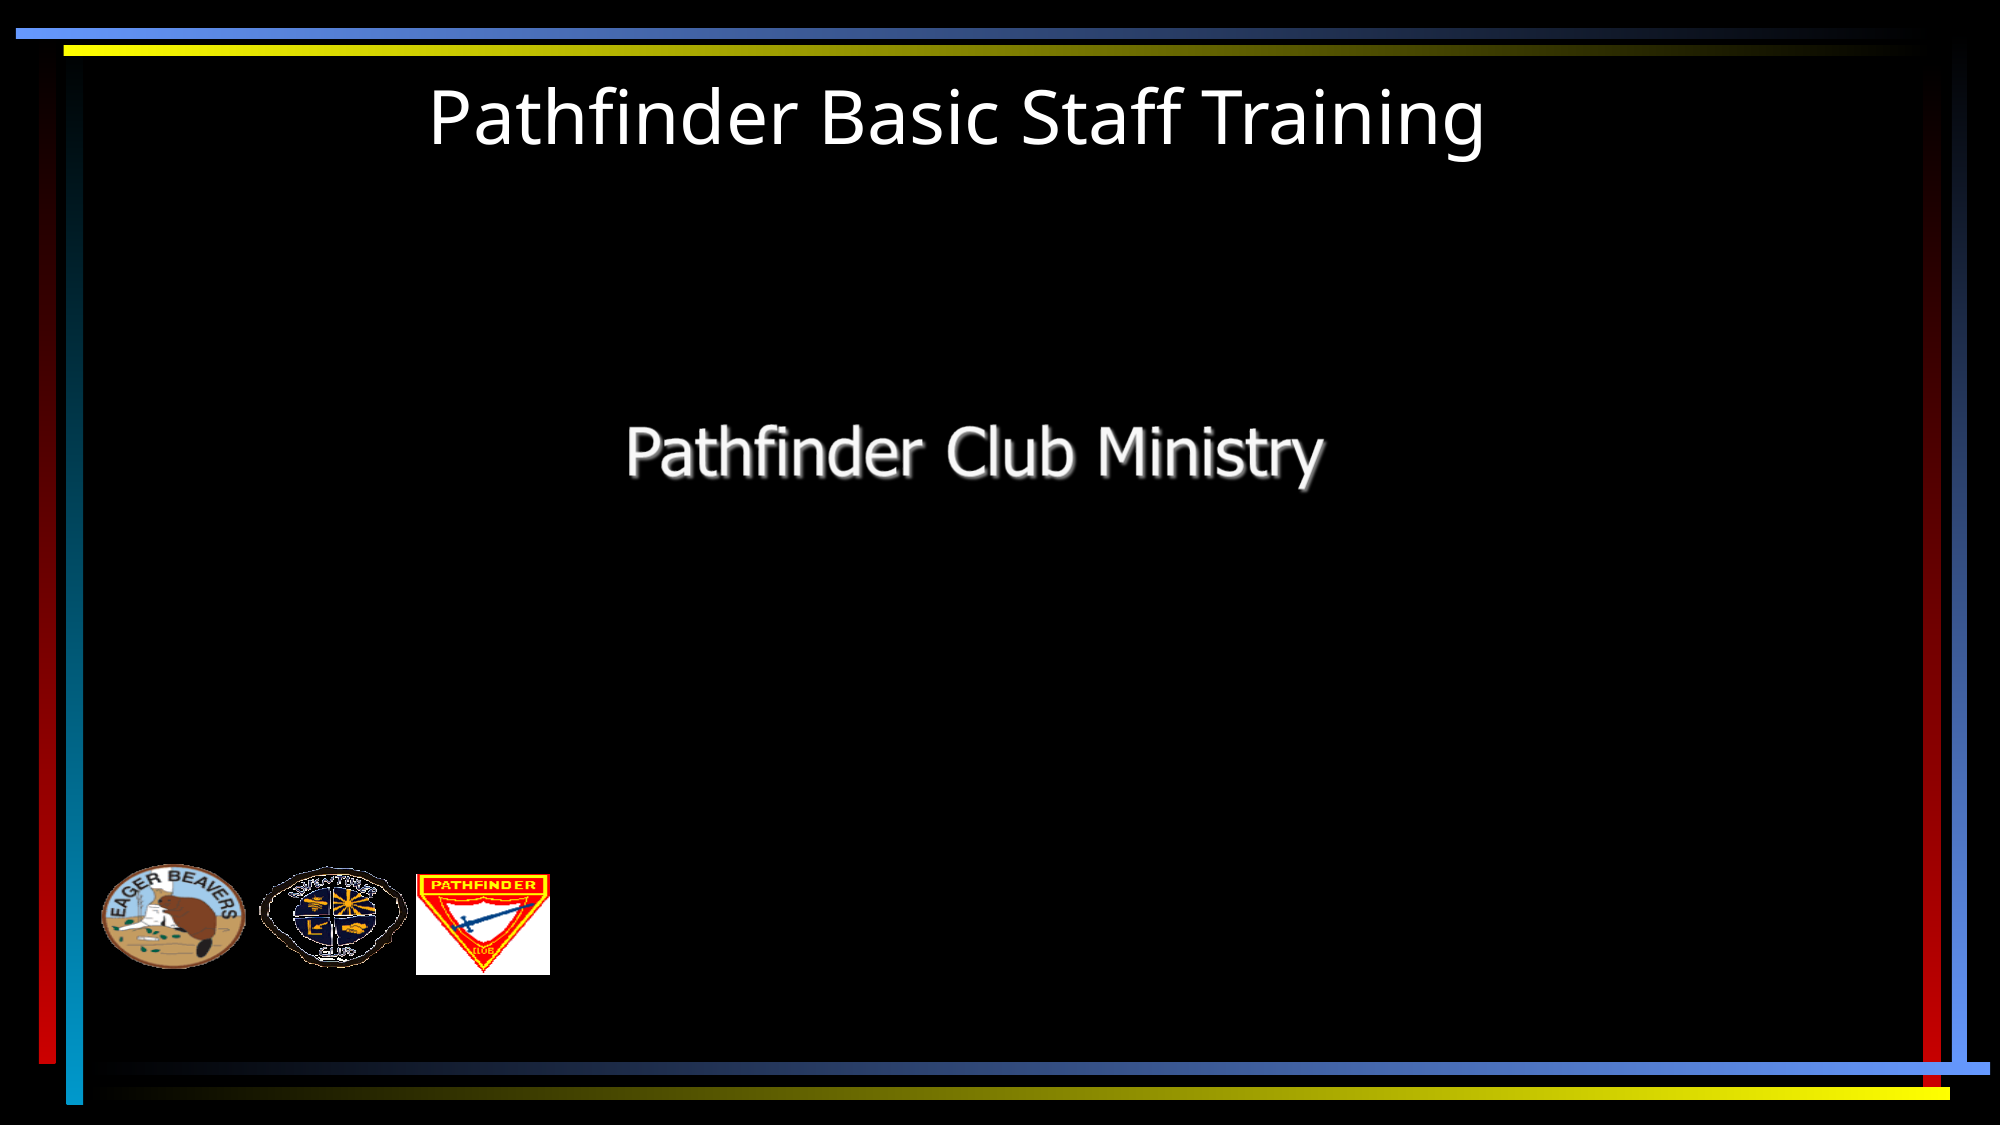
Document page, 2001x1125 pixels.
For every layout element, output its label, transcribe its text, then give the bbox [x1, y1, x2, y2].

picture [99, 862, 550, 975]
picture [274, 298, 1675, 586]
title Pathfinder Basic Staff Training [83, 62, 1834, 200]
